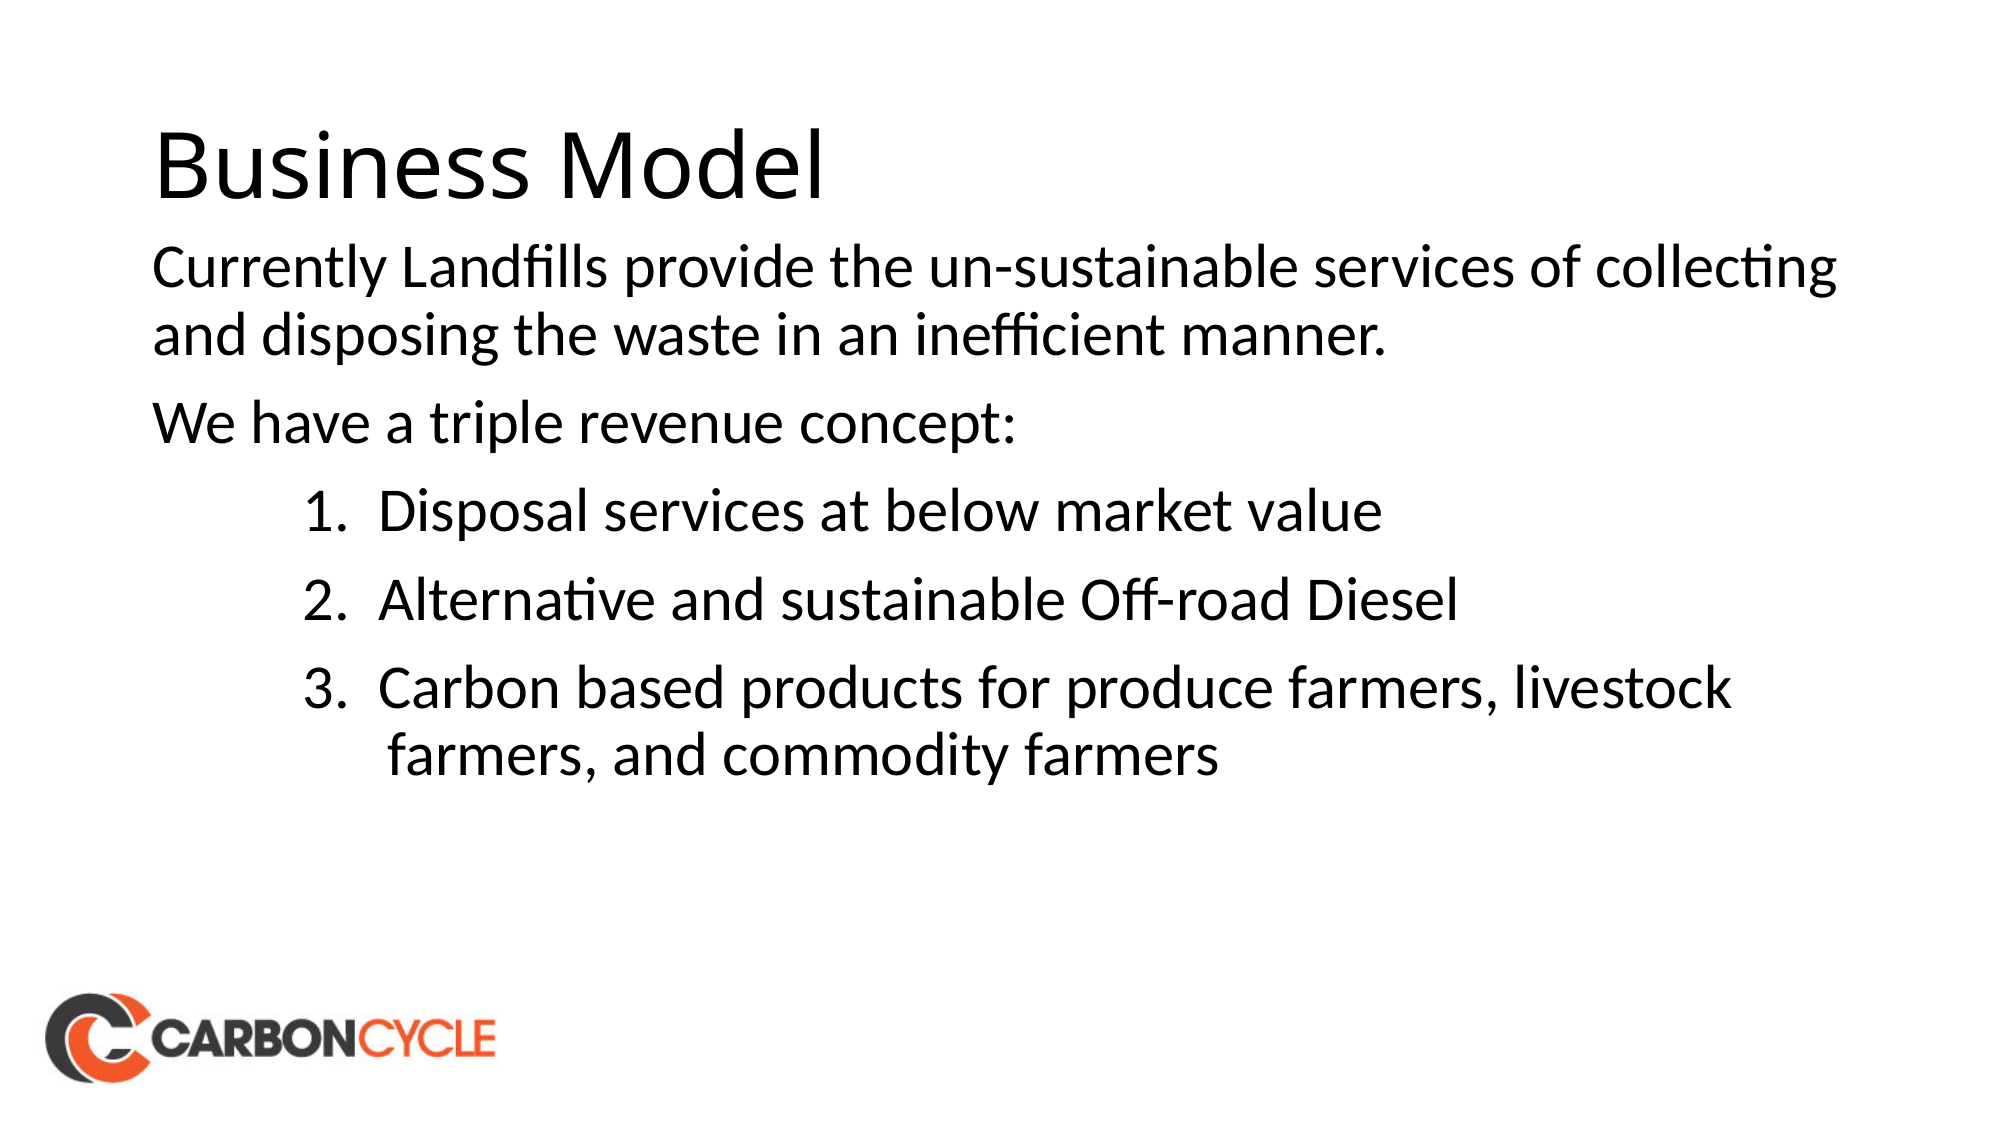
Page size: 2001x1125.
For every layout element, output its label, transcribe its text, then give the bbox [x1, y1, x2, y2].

title Business Model [137, 59, 1863, 226]
picture [0, 954, 525, 1125]
list Currently Landfills provide the un-sustainable services of collecting and disposing the waste in an inefficient manner. We have a triple revenue concept: 1. Disposal services at below market value 2. Alternative and sustainable Off-road Diesel 3. Carbon based products for produce farmers, livestock farmers, and commodity farmers [137, 226, 1863, 941]
